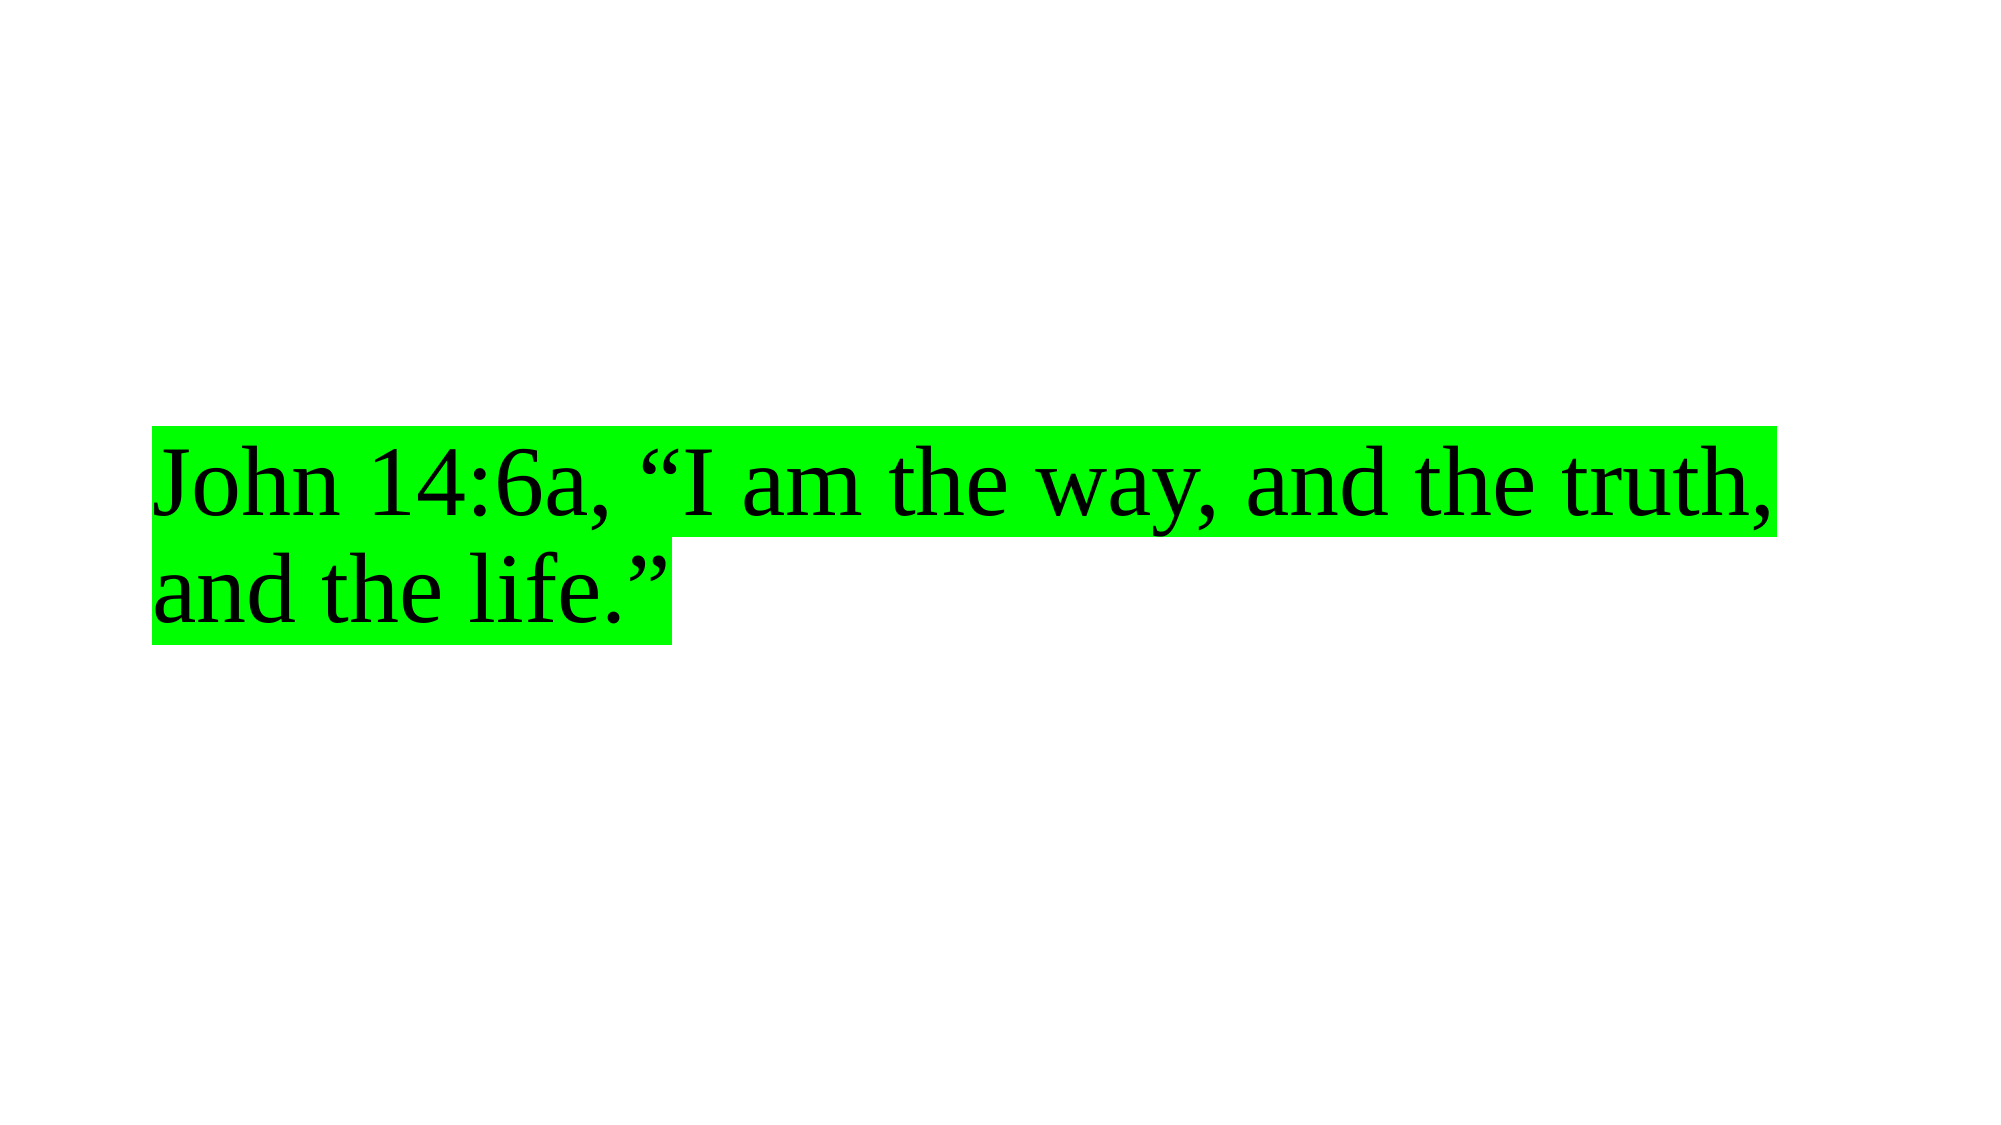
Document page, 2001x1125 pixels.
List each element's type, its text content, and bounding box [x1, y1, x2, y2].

title John 14:6a, “I am the way, and the truth, and the life.” [137, 59, 1863, 1014]
